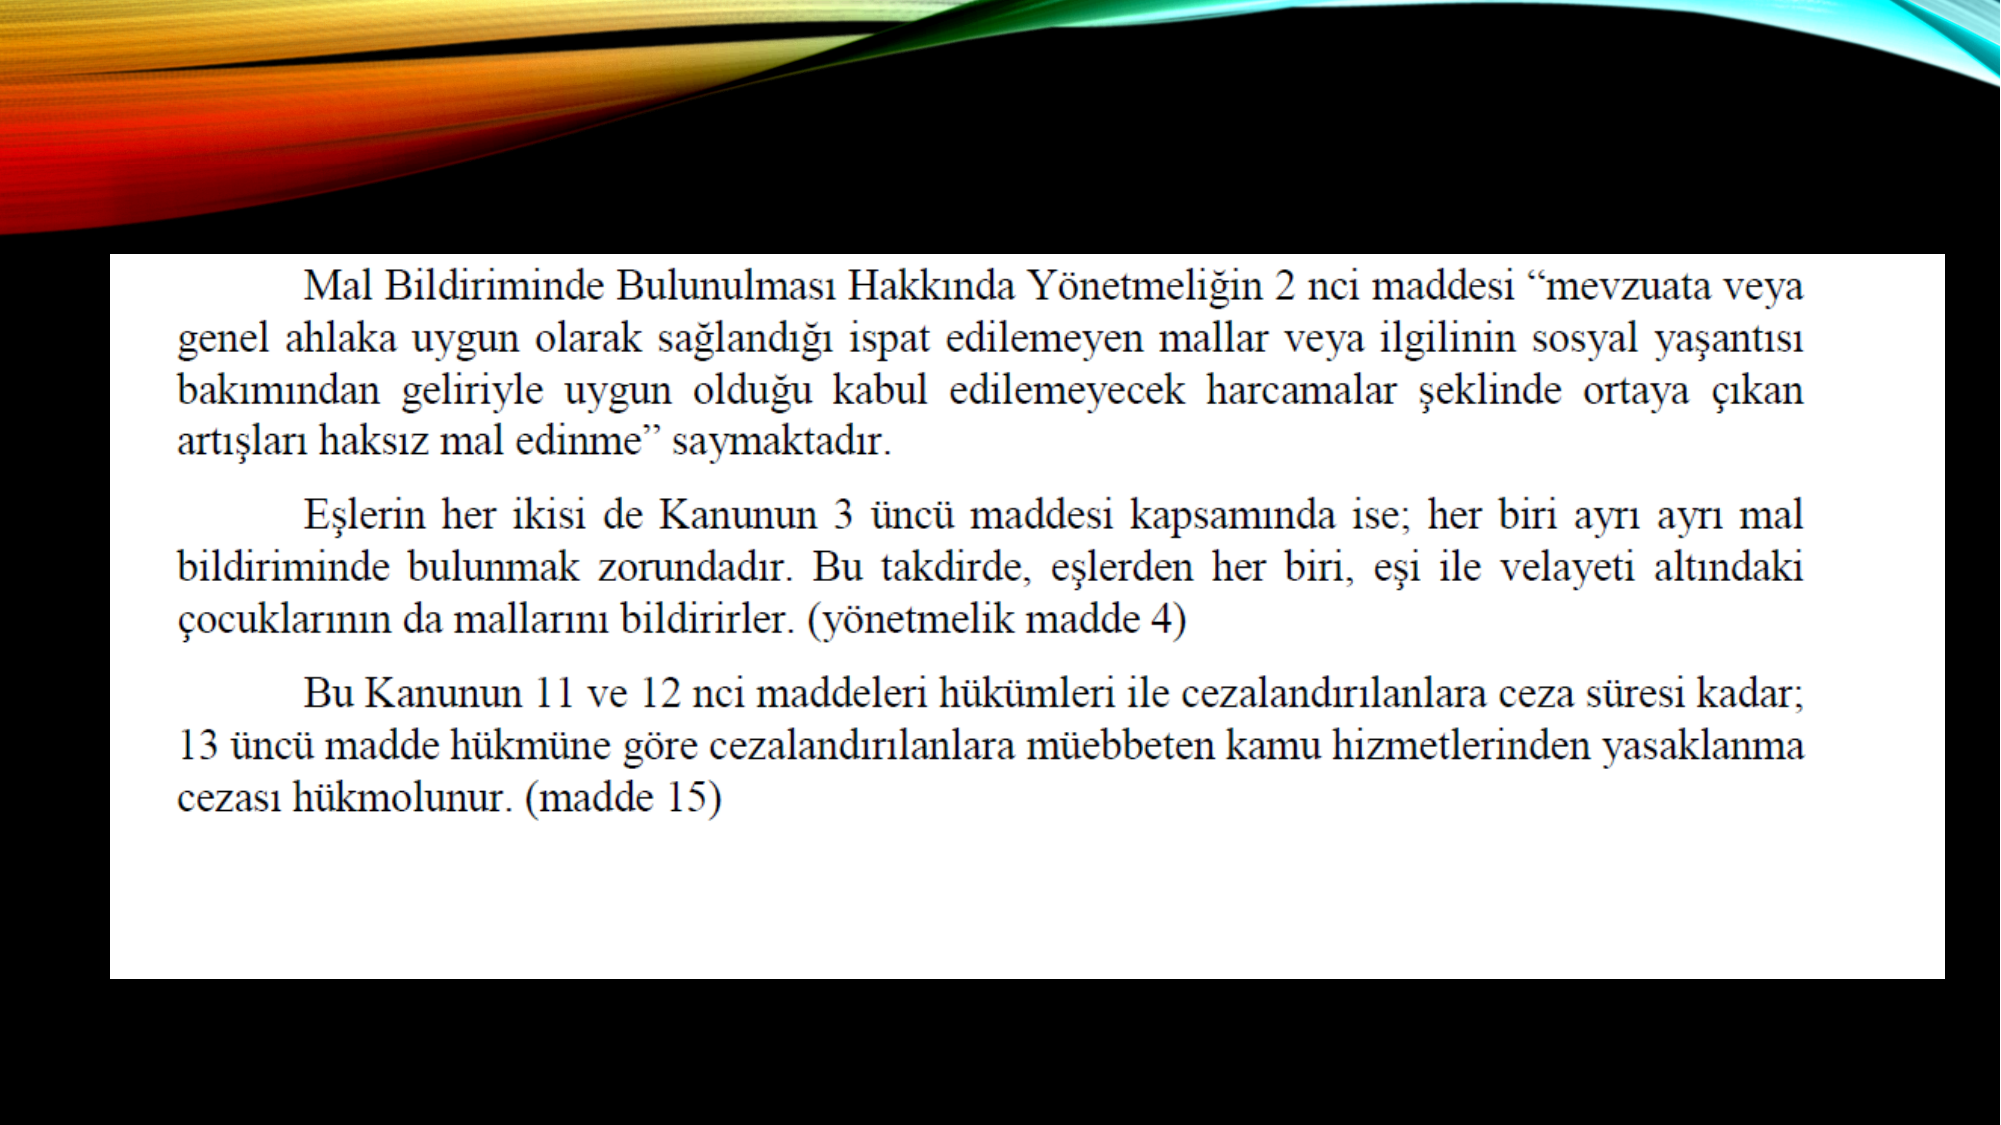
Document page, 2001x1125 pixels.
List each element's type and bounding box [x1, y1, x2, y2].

list [110, 254, 1945, 980]
picture [0, 0, 2000, 237]
